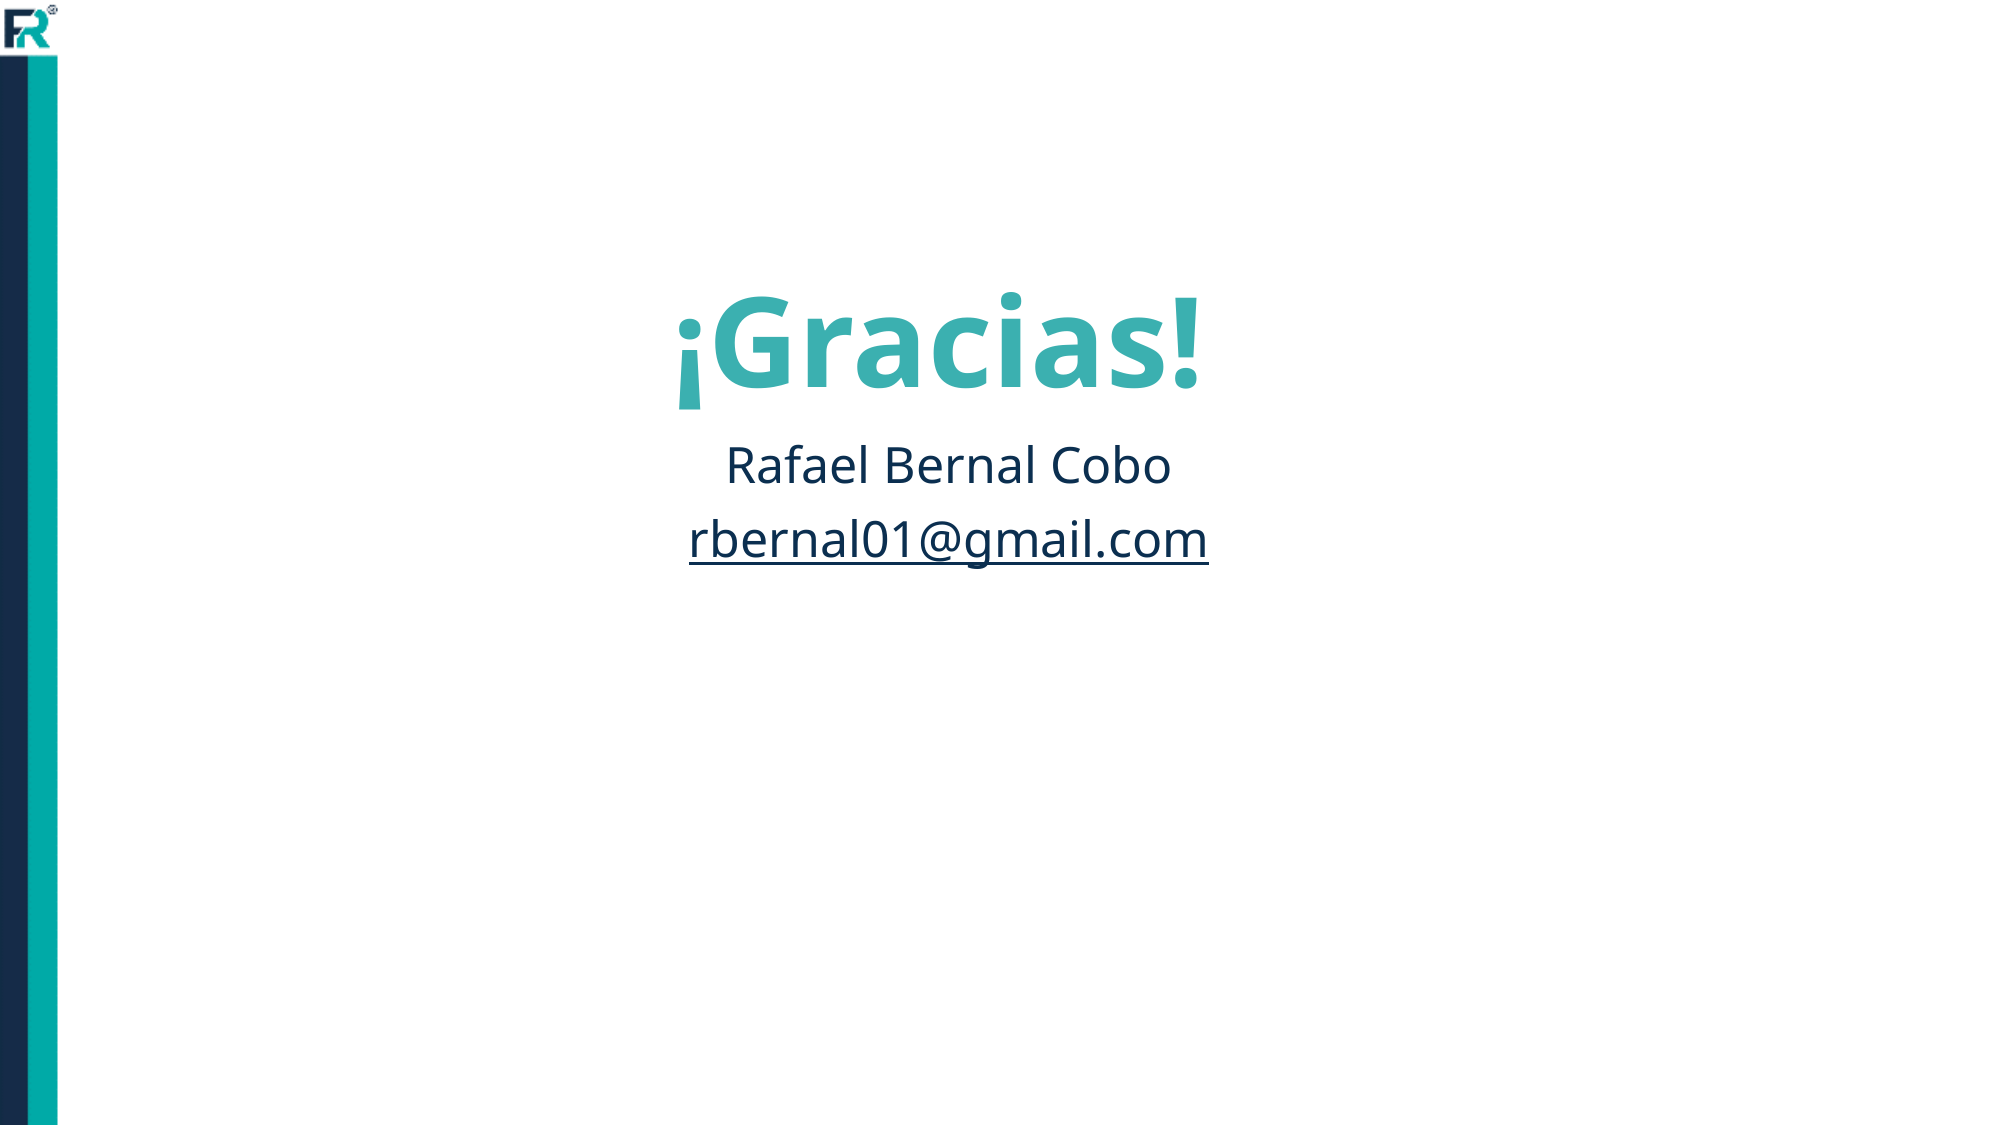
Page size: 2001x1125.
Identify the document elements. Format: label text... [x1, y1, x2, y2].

picture [0, 0, 2001, 1125]
title ¡Gracias! [657, 0, 2000, 423]
list Rafael Bernal Cobo rbernal01@gmail.com [623, 437, 1288, 578]
